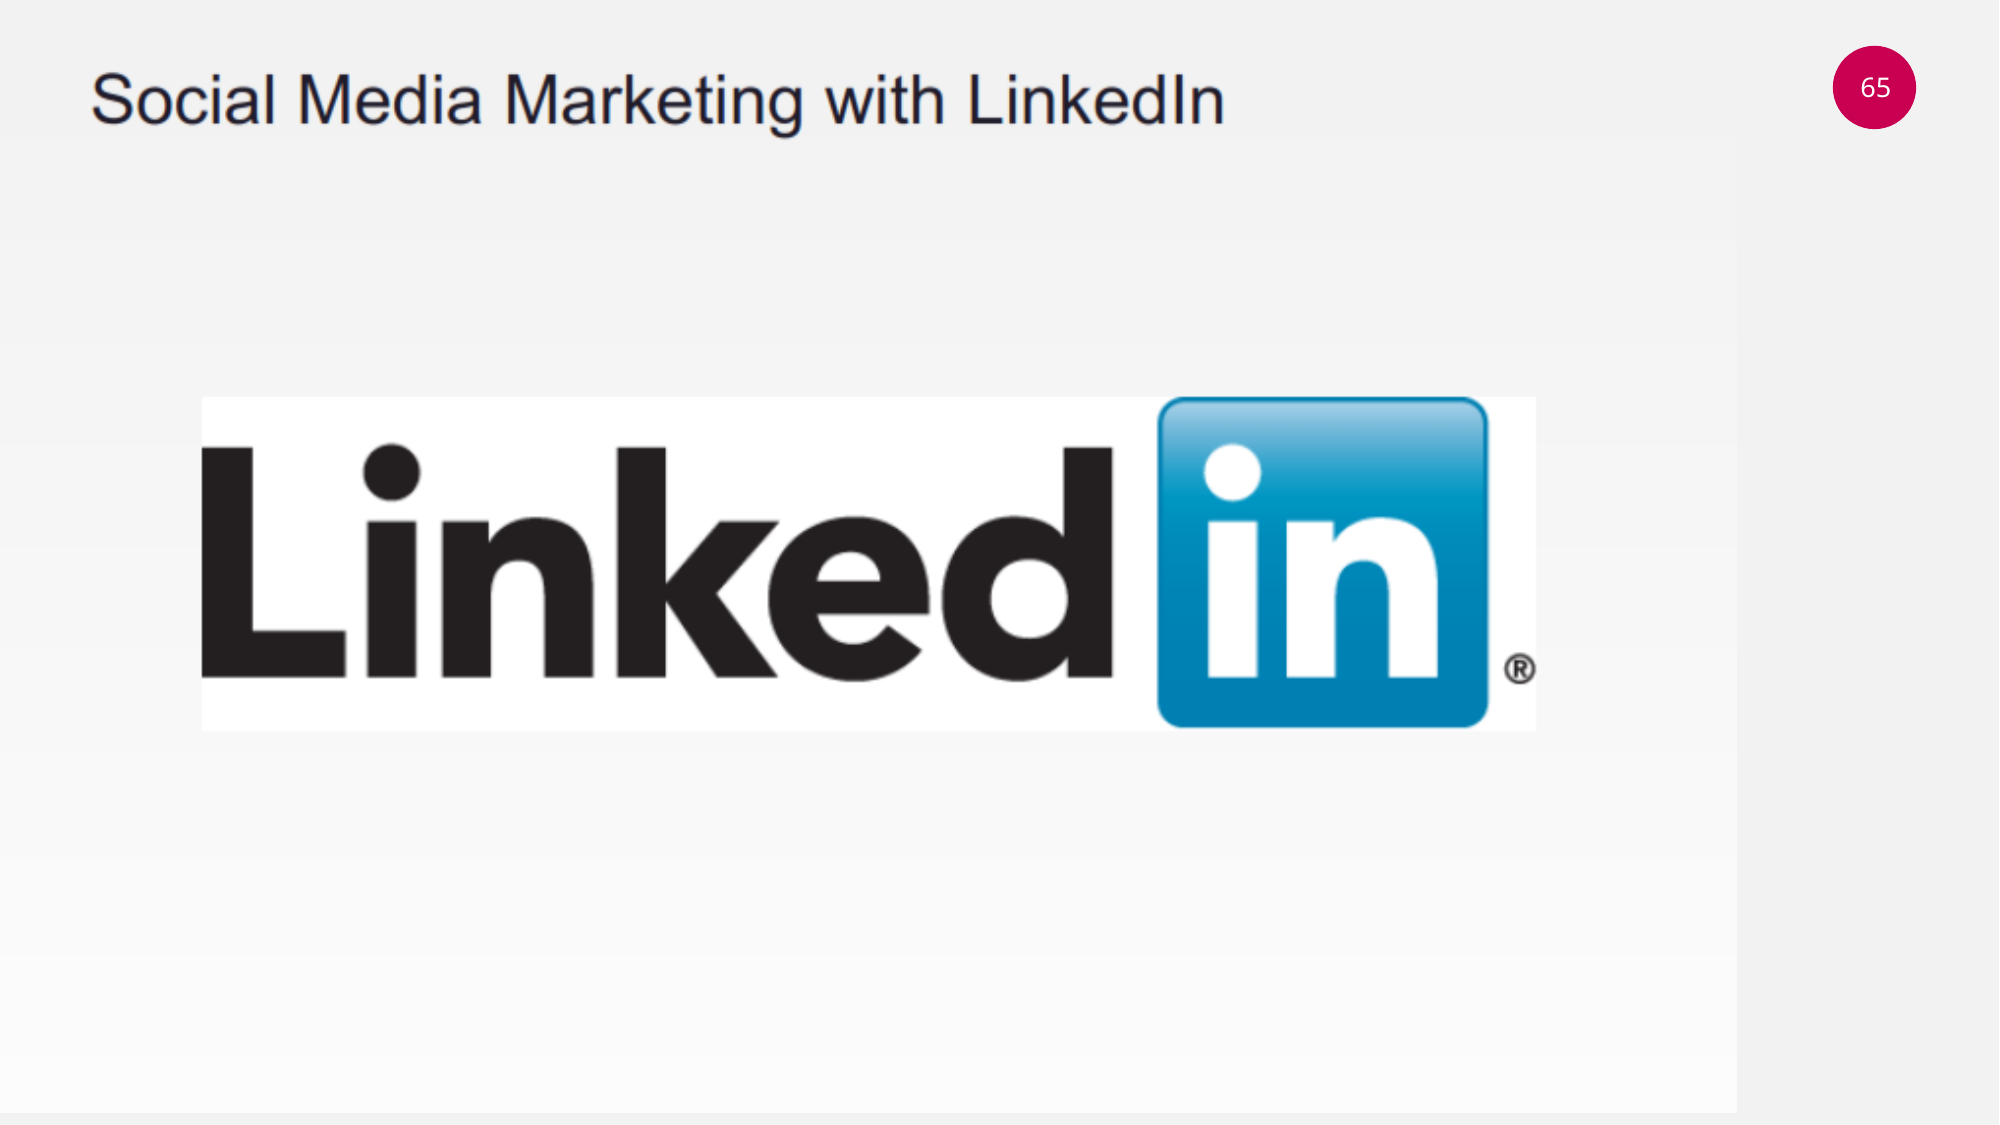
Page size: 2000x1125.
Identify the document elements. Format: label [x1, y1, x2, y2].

picture [0, 12, 1737, 1113]
